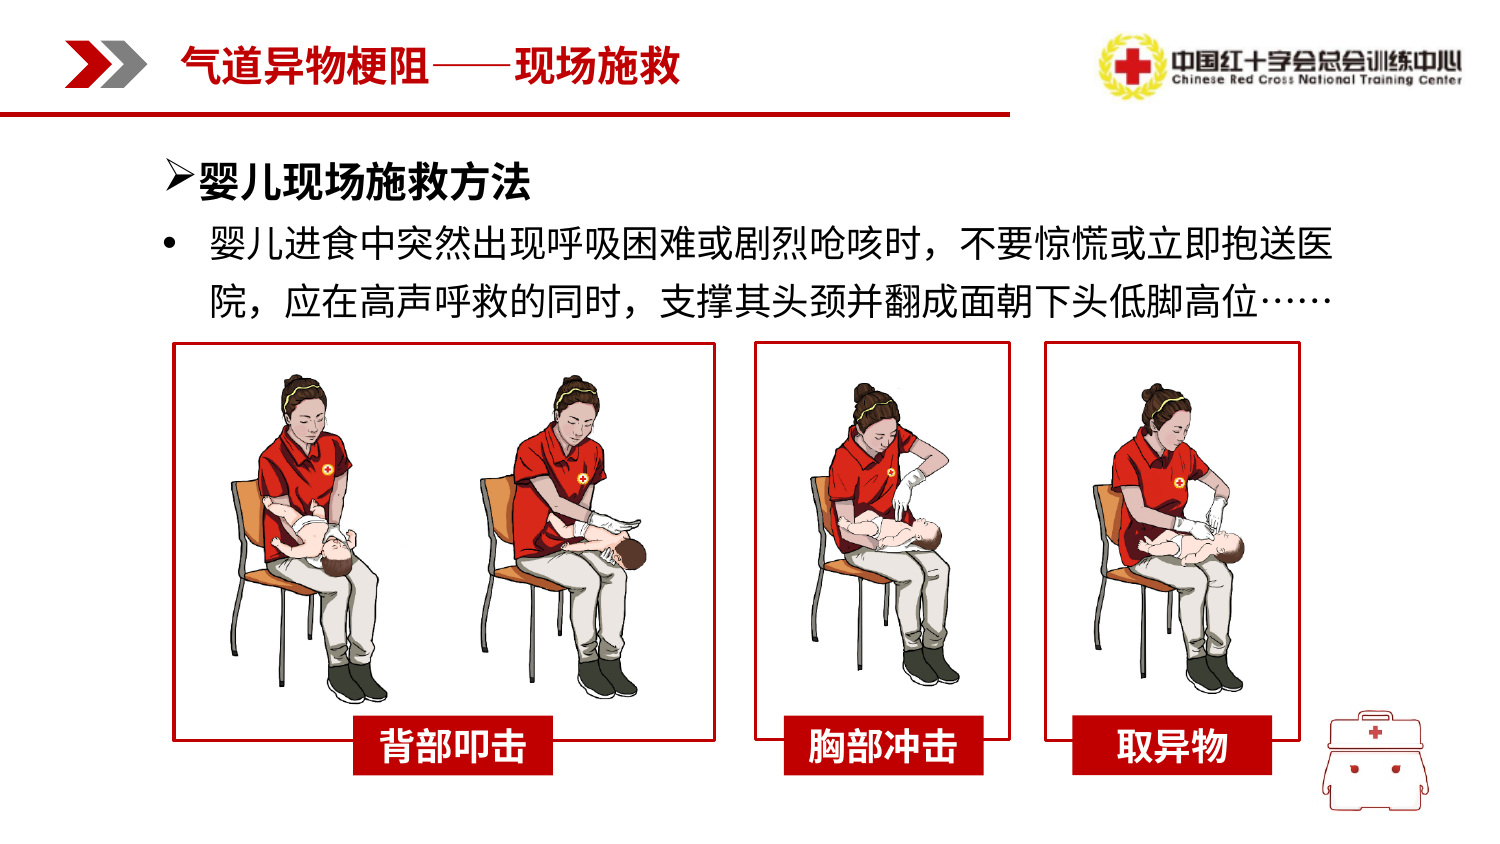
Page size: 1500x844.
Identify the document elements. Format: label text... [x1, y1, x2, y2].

picture [1054, 363, 1282, 704]
picture [749, 356, 1010, 696]
text_box 取异物 [1072, 715, 1273, 776]
picture [1316, 703, 1434, 821]
picture [197, 354, 423, 713]
text_box [1043, 389, 1301, 742]
text_box [172, 389, 353, 743]
text_box [98, 38, 150, 90]
text_box 婴儿现场施救方法 婴儿进食中突然出现呼吸困难或剧烈呛咳时，不要惊慌或立即抱送医院，应在高声呼救的同时，支撑其头颈并翻成面朝下头低脚高位…… [147, 133, 1353, 389]
text_box 气道异物梗阻——现场施救 [165, 32, 840, 97]
text_box [62, 38, 115, 90]
text_box [754, 702, 1012, 741]
text_box [553, 389, 717, 743]
text_box 背部叩击 [353, 716, 553, 776]
picture [1092, 31, 1472, 104]
text_box 胸部冲击 [783, 715, 984, 776]
picture [433, 356, 694, 715]
